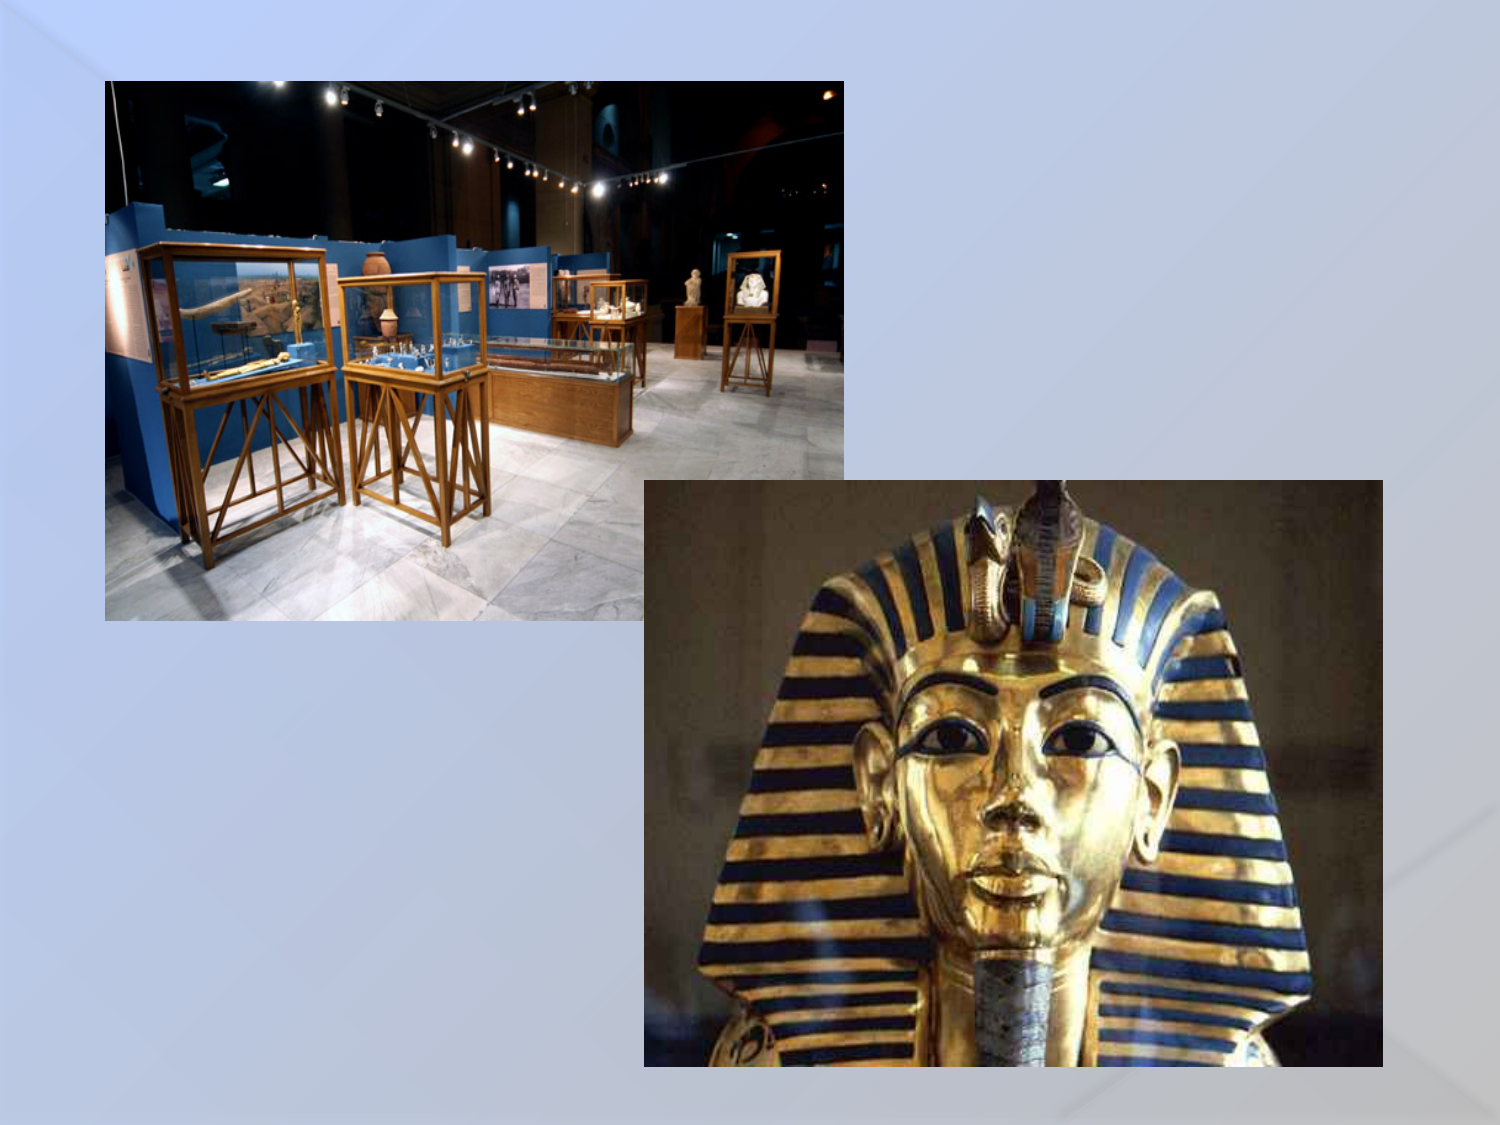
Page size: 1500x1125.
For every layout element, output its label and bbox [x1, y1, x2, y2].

picture [105, 81, 1383, 1067]
